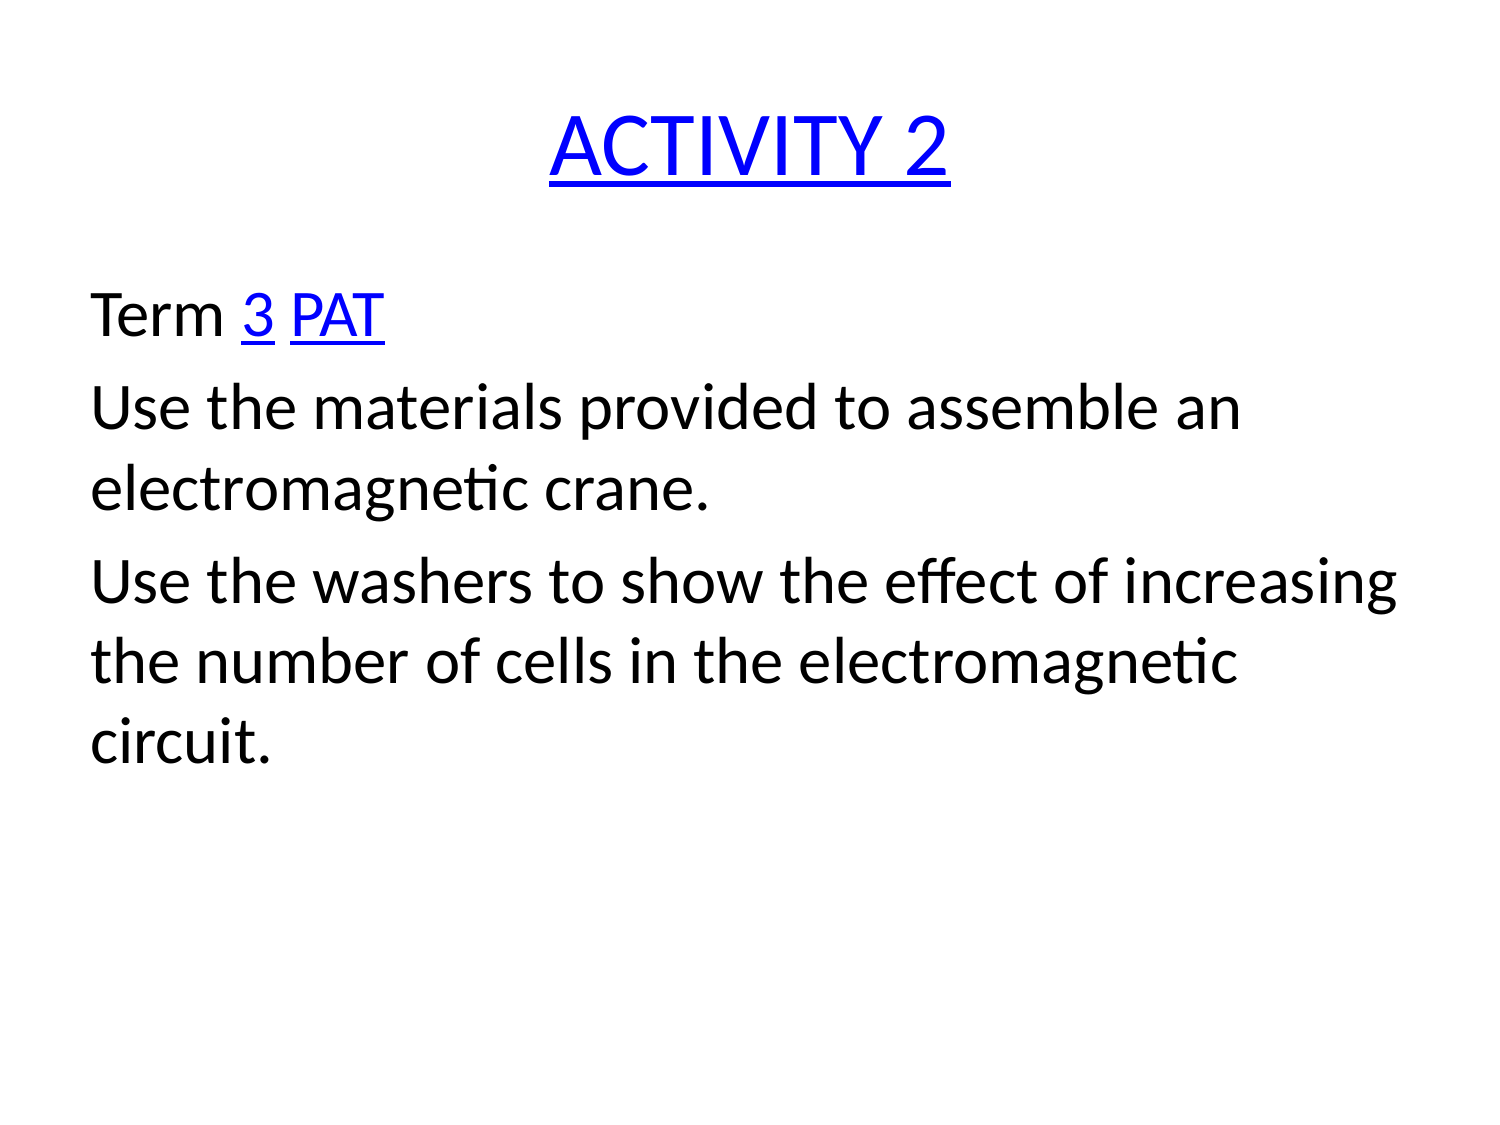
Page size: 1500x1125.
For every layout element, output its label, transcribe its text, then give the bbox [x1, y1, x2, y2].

title ACTIVITY 2 [75, 45, 1425, 233]
list Term 3 PAT Use the materials provided to assemble an electromagnetic crane. Use the washers to show the effect of increasing the number of cells in the electromagnetic circuit. [75, 262, 1425, 1005]
